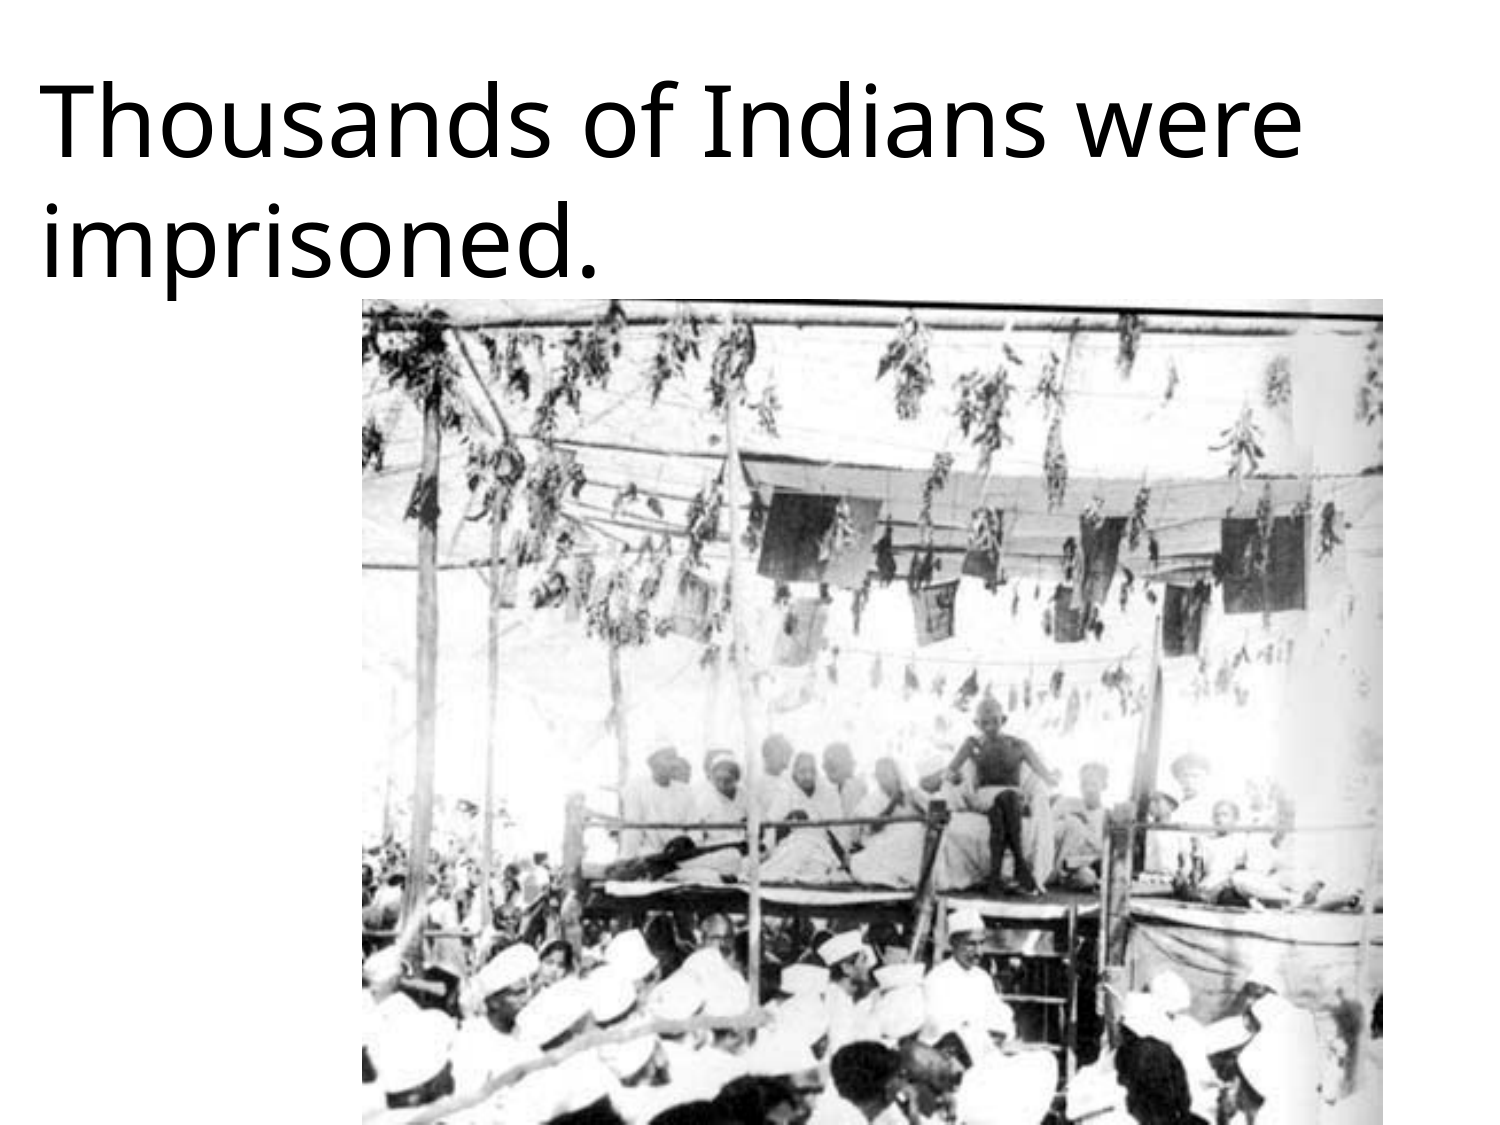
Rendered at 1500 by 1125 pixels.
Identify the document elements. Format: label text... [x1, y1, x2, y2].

text_box Thousands of Indians were imprisoned. [25, 49, 1323, 305]
picture [362, 299, 1383, 1125]
